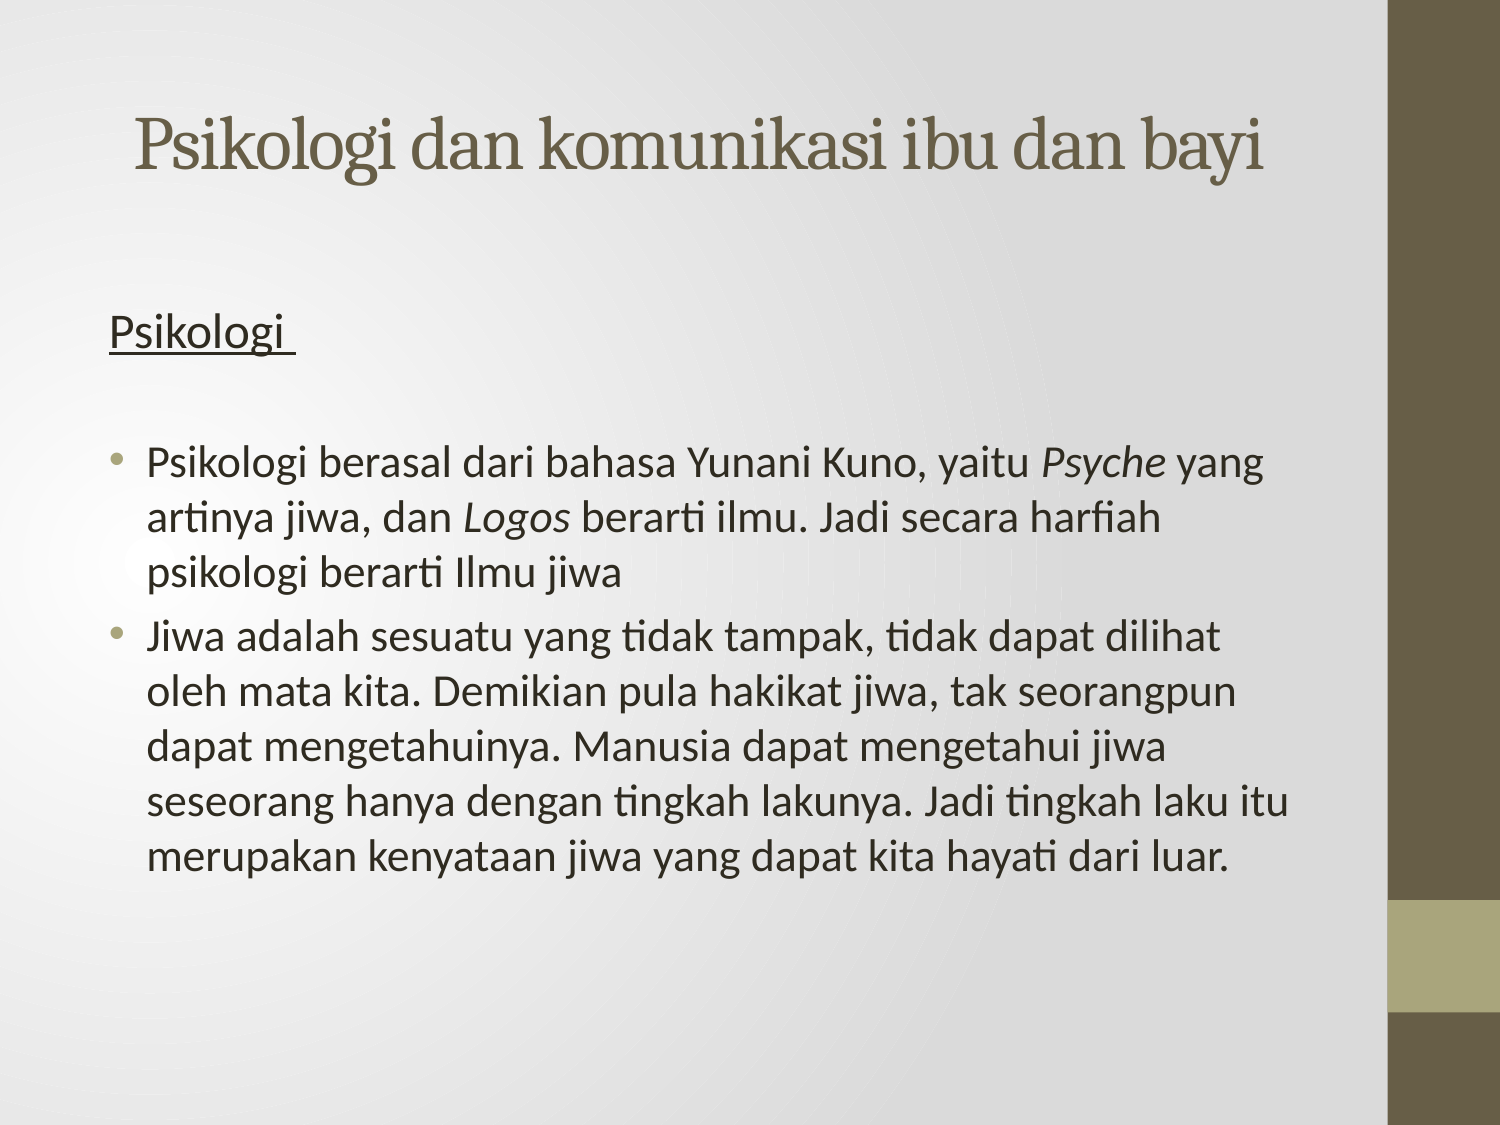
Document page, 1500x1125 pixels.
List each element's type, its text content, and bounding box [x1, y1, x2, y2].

title Psikologi dan komunikasi ibu dan bayi [75, 45, 1325, 233]
list Psikologi Psikologi berasal dari bahasa Yunani Kuno, yaitu Psyche yang artinya jiwa, dan Logos berarti ilmu. Jadi secara harfiah psikologi berarti Ilmu jiwa Jiwa adalah sesuatu yang tidak tampak, tidak dapat dilihat oleh mata kita. Demikian pula hakikat jiwa, tak seorangpun dapat mengetahuinya. Manusia dapat mengetahui jiwa seseorang hanya dengan tingkah lakunya. Jadi tingkah laku itu merupakan kenyataan jiwa yang dapat kita hayati dari luar. [75, 290, 1325, 1050]
